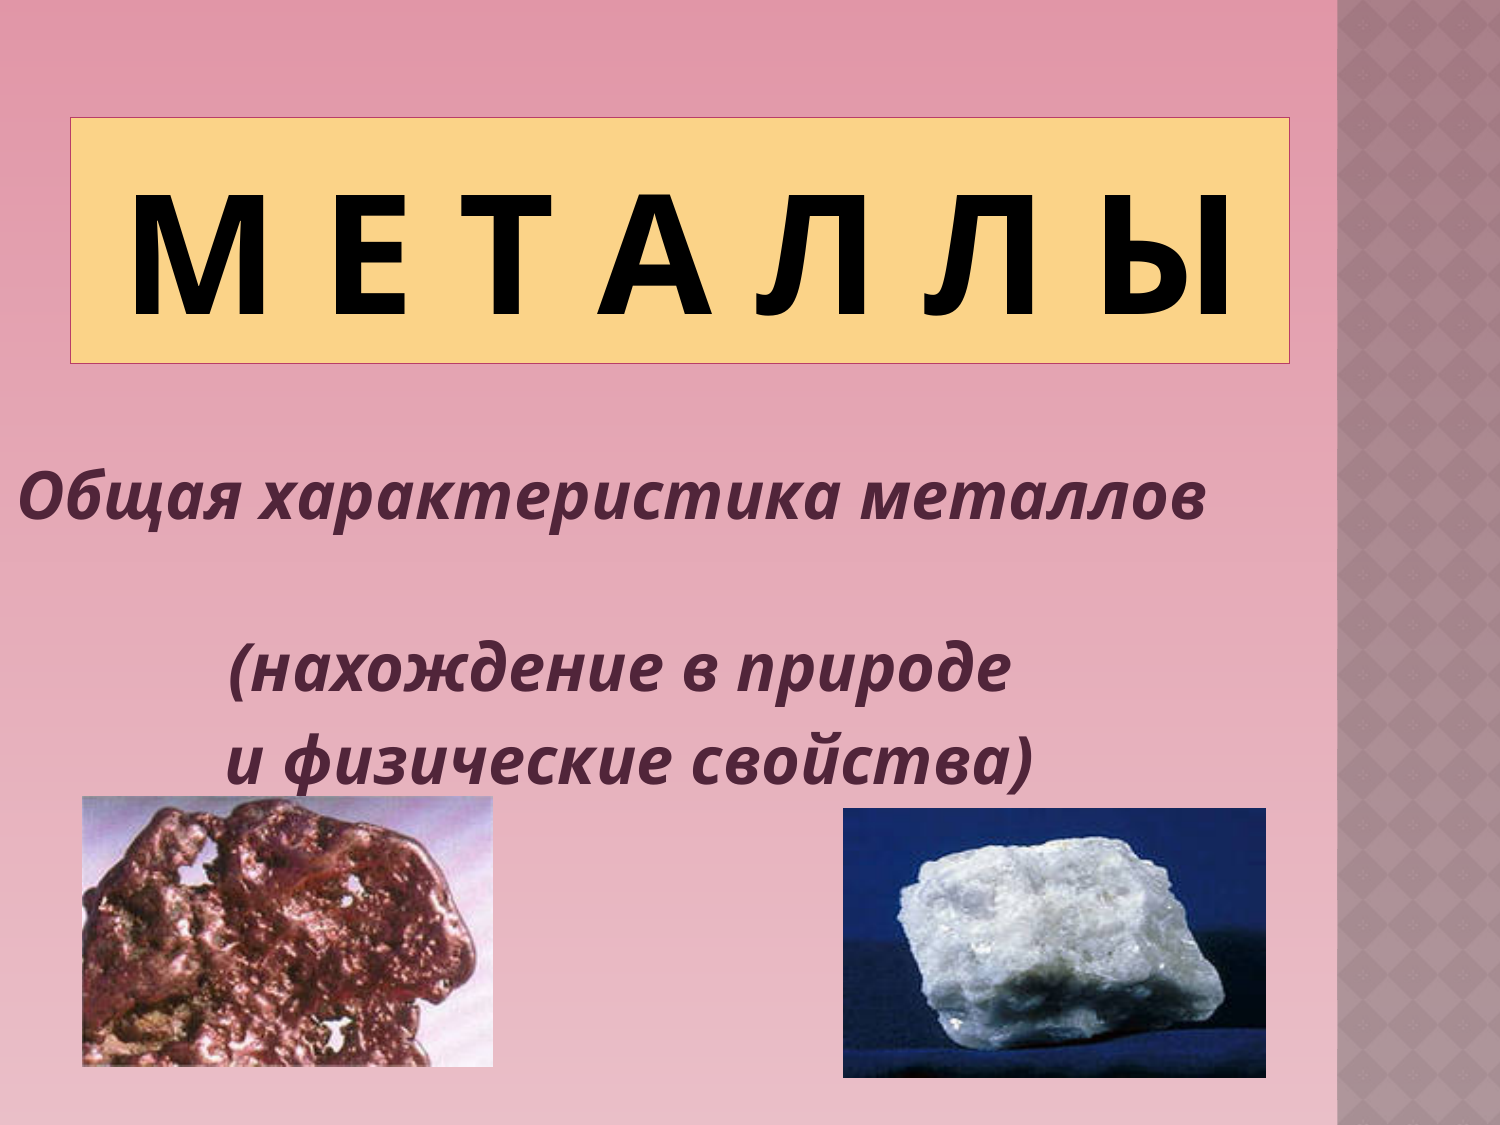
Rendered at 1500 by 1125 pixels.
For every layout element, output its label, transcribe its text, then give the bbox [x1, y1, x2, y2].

picture [843, 808, 1266, 1079]
picture [81, 796, 493, 1067]
subtitle Общая характеристика металлов (нахождение в природе и физические свойства) [0, 445, 1243, 626]
title М е т а л л ы [70, 117, 1290, 364]
